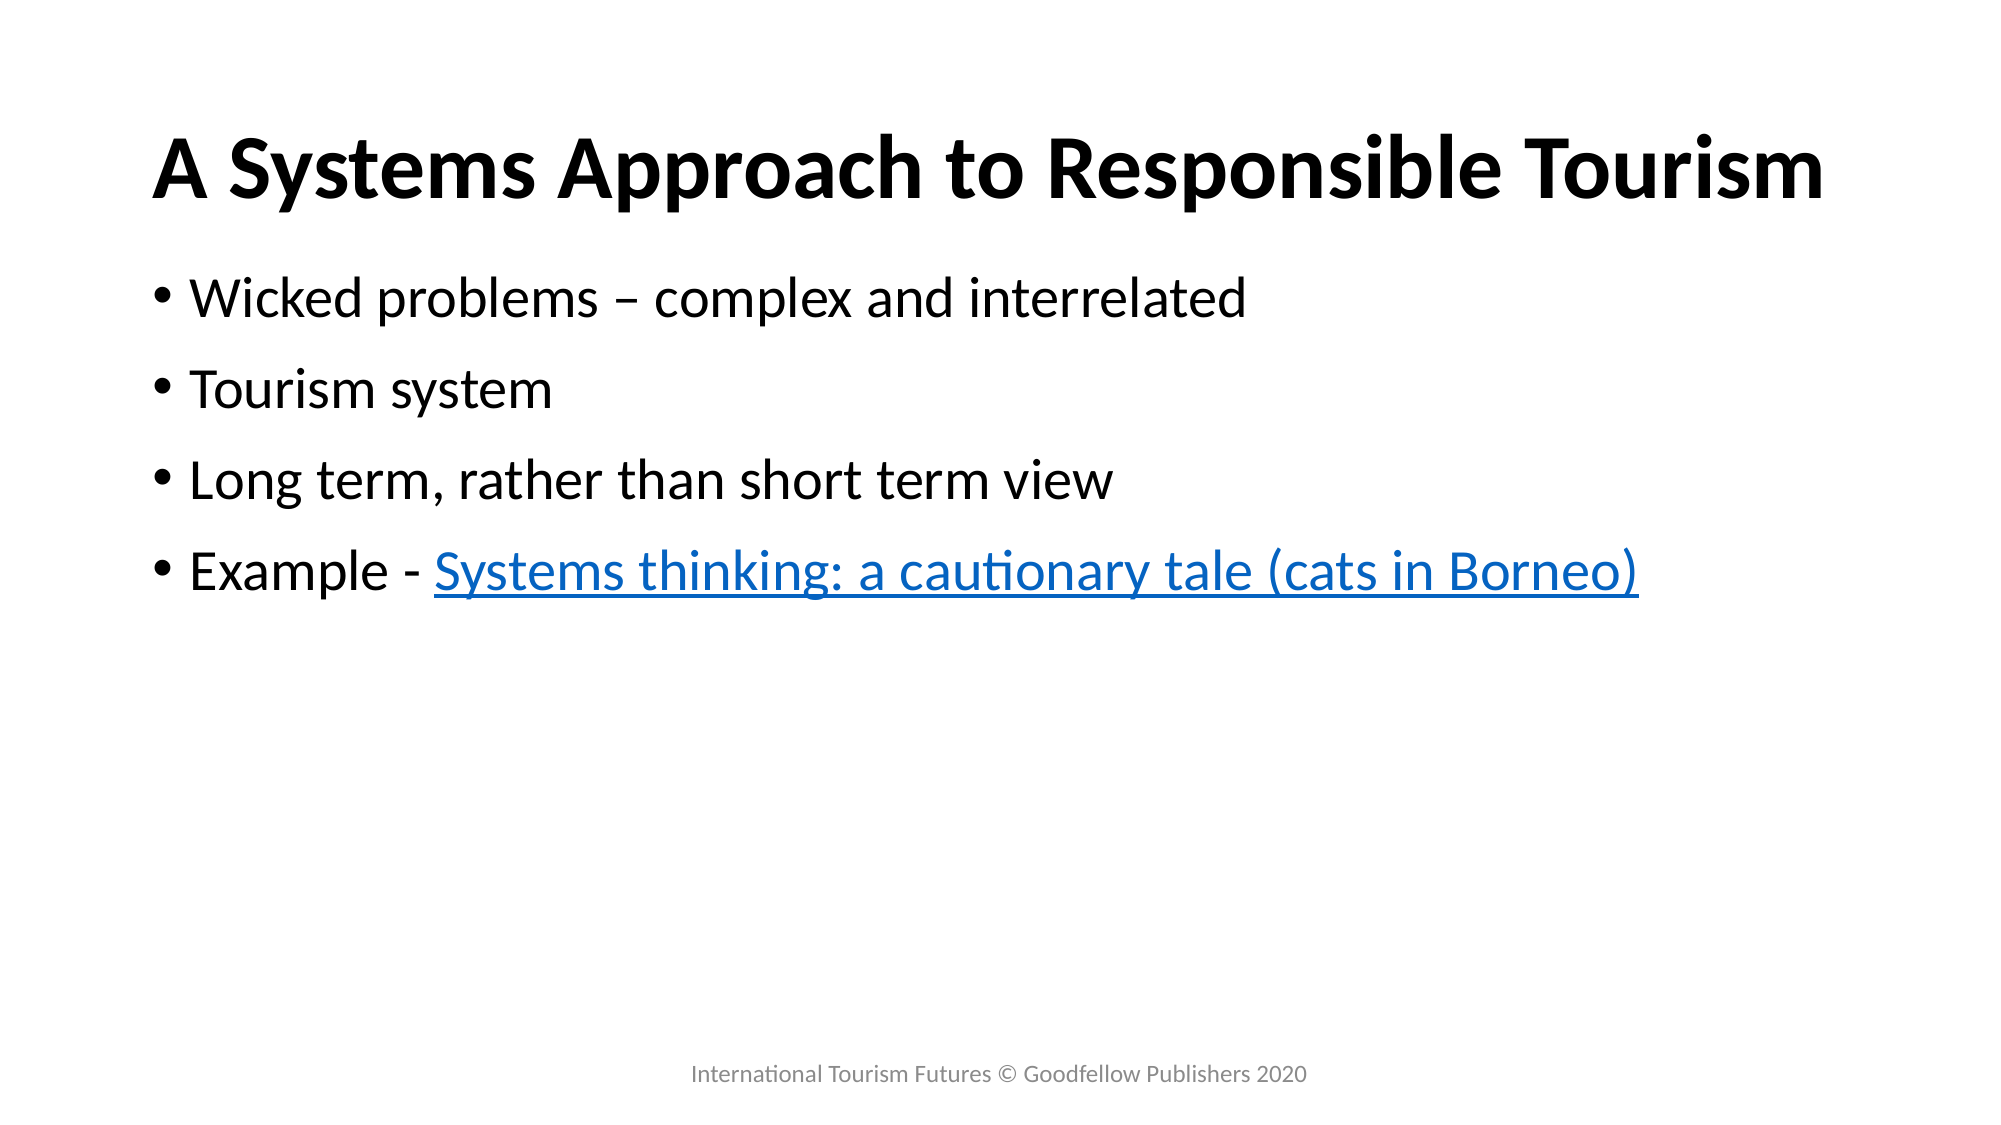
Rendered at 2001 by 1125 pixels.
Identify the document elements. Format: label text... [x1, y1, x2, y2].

footer International Tourism Futures © Goodfellow Publishers 2020 [662, 1042, 1338, 1103]
list Wicked problems – complex and interrelated Tourism system Long term, rather than short term view Example - Systems thinking: a cautionary tale (cats in Borneo) [137, 251, 1863, 1014]
title A Systems Approach to Responsible Tourism [137, 59, 1884, 278]
